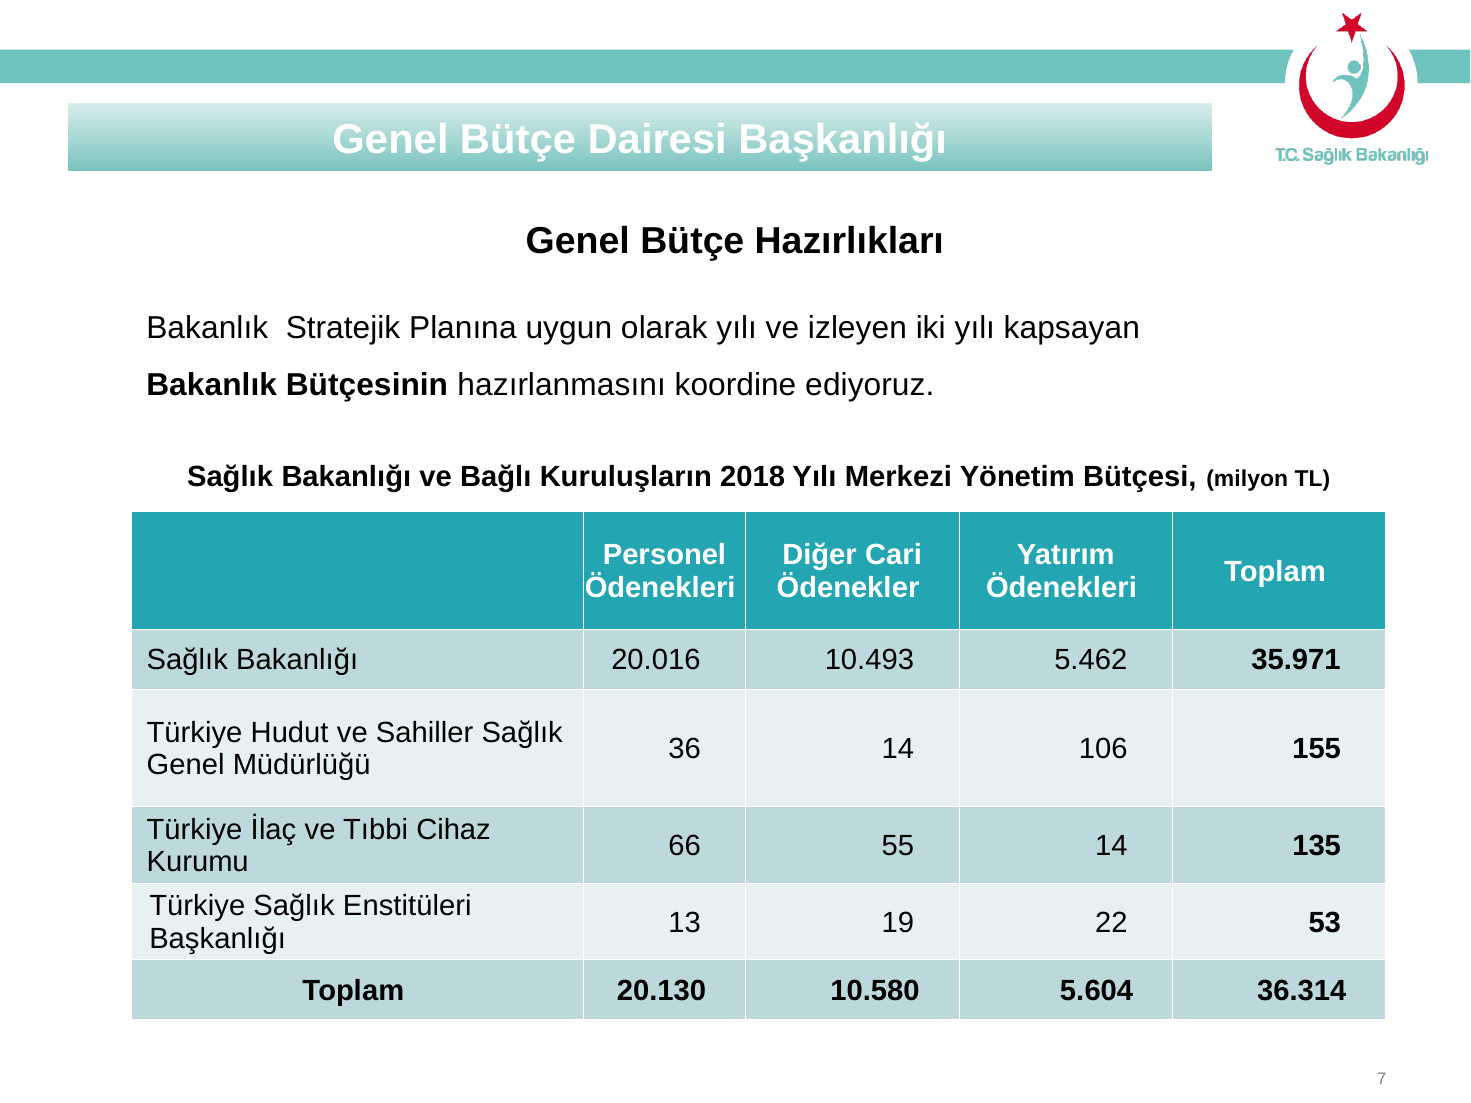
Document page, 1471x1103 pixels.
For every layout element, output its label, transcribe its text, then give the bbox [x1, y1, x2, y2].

table_cell 66 [584, 807, 745, 883]
table_cell 20.016 [584, 630, 745, 689]
table_cell 14 [746, 690, 959, 806]
table_cell 19 [746, 884, 959, 959]
table_cell 10.580 [746, 960, 959, 1019]
table_cell 5.462 [960, 630, 1172, 689]
table_cell 13 [584, 884, 745, 959]
picture [1256, 0, 1447, 184]
table_cell Personel Ödenekleri [584, 512, 745, 629]
text_box Genel Bütçe Hazırlıkları [0, 209, 1471, 269]
table_cell Toplam [132, 960, 583, 1019]
table_cell Türkiye Sağlık Enstitüleri Başkanlığı [132, 884, 583, 959]
table_cell Türkiye Hudut ve Sahiller Sağlık Genel Müdürlüğü [132, 690, 583, 806]
table_cell Sağlık Bakanlığı [132, 630, 583, 689]
table_cell 55 [746, 807, 959, 883]
table_cell 5.604 [960, 960, 1172, 1019]
table_cell 35.971 [1173, 630, 1385, 689]
table_cell 36 [584, 690, 745, 806]
table_cell 10.493 [746, 630, 959, 689]
table_cell 106 [960, 690, 1172, 806]
text_box Genel Bütçe Dairesi Başkanlığı [67, 102, 1213, 172]
table_cell Türkiye İlaç ve Tıbbi Cihaz Kurumu [132, 807, 583, 883]
table_cell 20.130 [584, 960, 745, 1019]
table_cell 14 [960, 807, 1172, 883]
table_cell Yatırım Ödenekleri [960, 512, 1172, 629]
table_cell Toplam [1173, 512, 1385, 629]
table_cell 135 [1173, 807, 1385, 883]
table_cell [132, 512, 583, 629]
table_cell 22 [960, 884, 1172, 959]
table_header Sağlık Bakanlığı ve Bağlı Kuruluşların 2018 Yılı Merkezi Yönetim Bütçesi, (milyon TL) [132, 439, 1386, 511]
table_cell 155 [1173, 690, 1385, 806]
text_box Bakanlık Stratejik Planına uygun olarak yılı ve izleyen iki yılı kapsayan Bakanlık Bütçesinin hazırlanmasını koordine ediyoruz. [131, 280, 1275, 409]
table_cell 53 [1173, 884, 1385, 959]
table_cell Diğer Cari Ödenekler [746, 512, 959, 629]
table_cell 36.314 [1173, 960, 1385, 1019]
